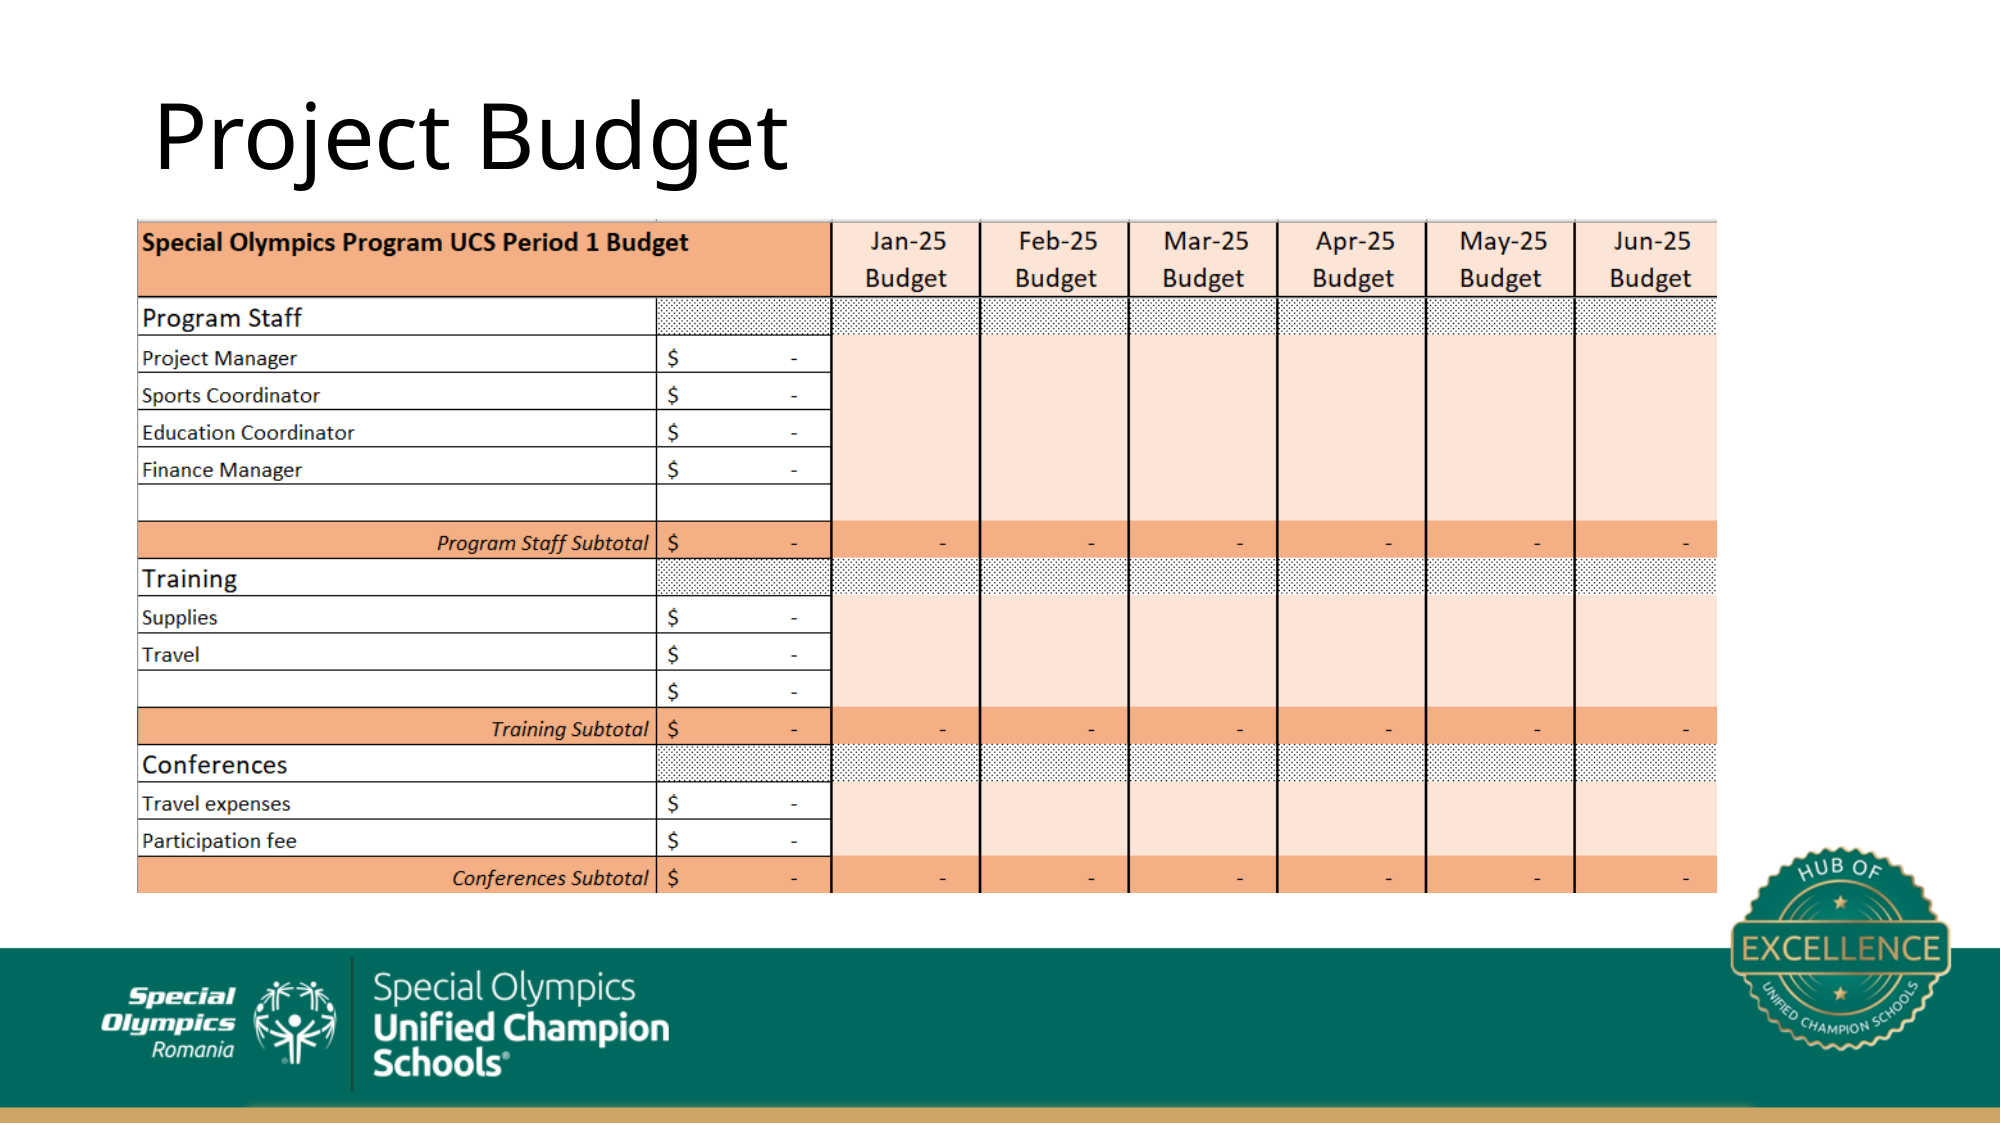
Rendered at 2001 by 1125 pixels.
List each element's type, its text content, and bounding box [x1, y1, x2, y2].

title Project Budget [137, 30, 1863, 249]
picture [0, 219, 2000, 1123]
